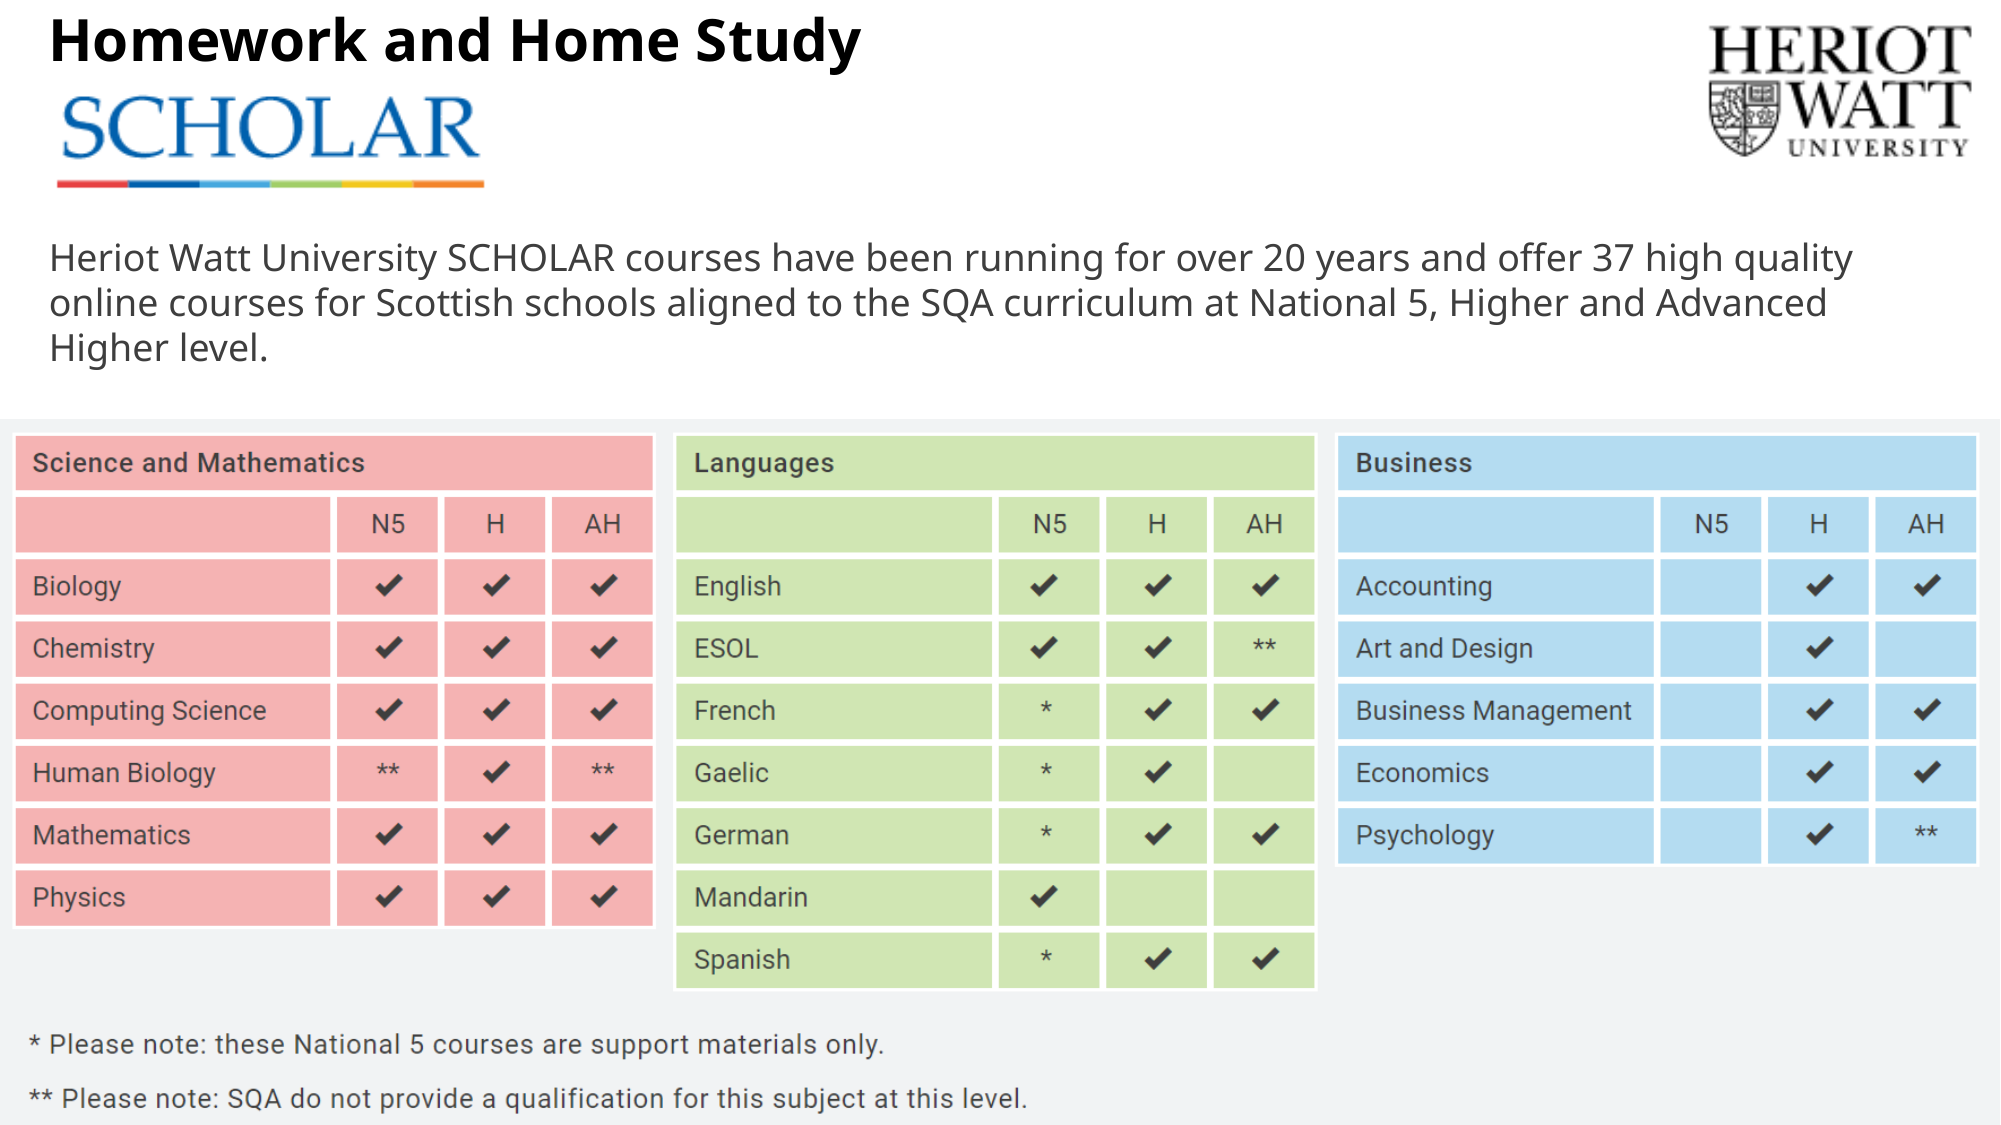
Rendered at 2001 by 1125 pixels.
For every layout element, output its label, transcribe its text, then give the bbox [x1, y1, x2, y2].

picture [0, 419, 2000, 1125]
picture [33, 80, 549, 209]
text_box Heriot Watt University SCHOLAR courses have been running for over 20 years and offer 37 high quality online courses for Scottish schools aligned to the SQA curriculum at National 5, Higher and Advanced Higher level. Each pupil is provided with their own username (their SCN number) and a password. [33, 226, 1927, 419]
picture [1686, 6, 2000, 194]
text_box Homework and Home Study [33, 4, 1309, 156]
